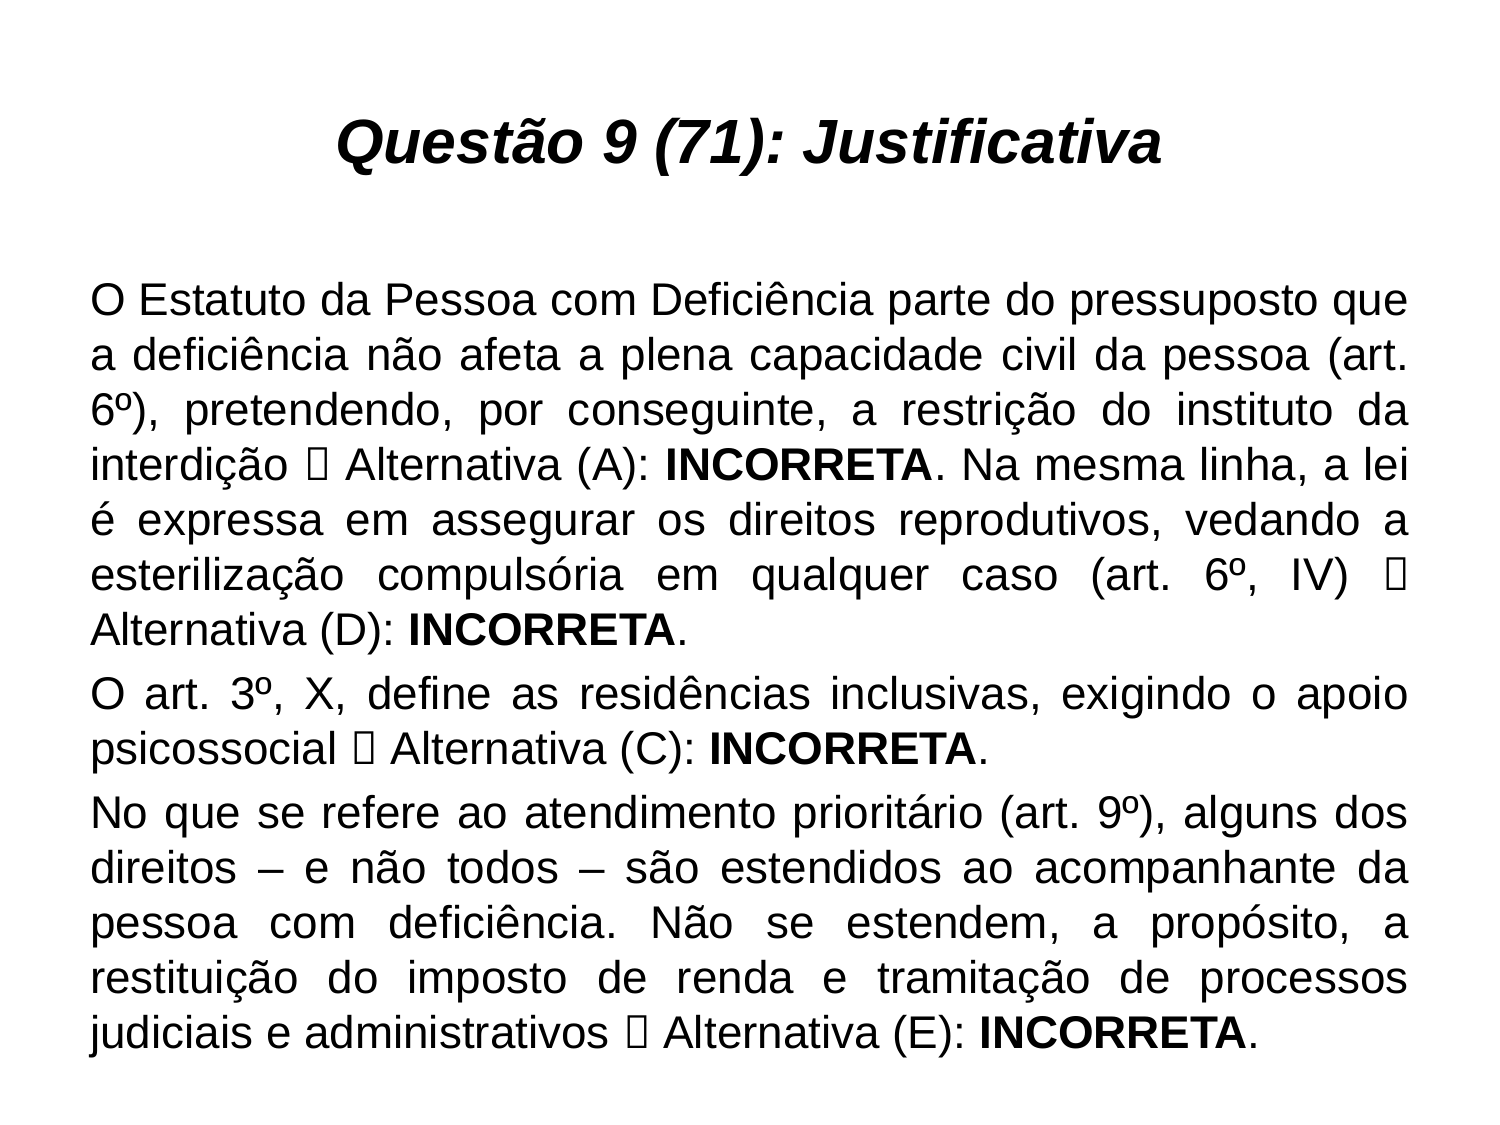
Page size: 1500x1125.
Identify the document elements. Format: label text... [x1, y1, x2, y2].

title Questão 9 (71): Justificativa [75, 45, 1425, 233]
list O Estatuto da Pessoa com Deficiência parte do pressuposto que a deficiência não afeta a plena capacidade civil da pessoa (art. 6º), pretendendo, por conseguinte, a restrição do instituto da interdição  Alternativa (A): INCORRETA. Na mesma linha, a lei é expressa em assegurar os direitos reprodutivos, vedando a esterilização compulsória em qualquer caso (art. 6º, IV)  Alternativa (D): INCORRETA. O art. 3º, X, define as residências inclusivas, exigindo o apoio psicossocial  Alternativa (C): INCORRETA. No que se refere ao atendimento prioritário (art. 9º), alguns dos direitos – e não todos – são estendidos ao acompanhante da pessoa com deficiência. Não se estendem, a propósito, a restituição do imposto de renda e tramitação de processos judiciais e administrativos  Alternativa (E): INCORRETA. [75, 262, 1425, 1083]
